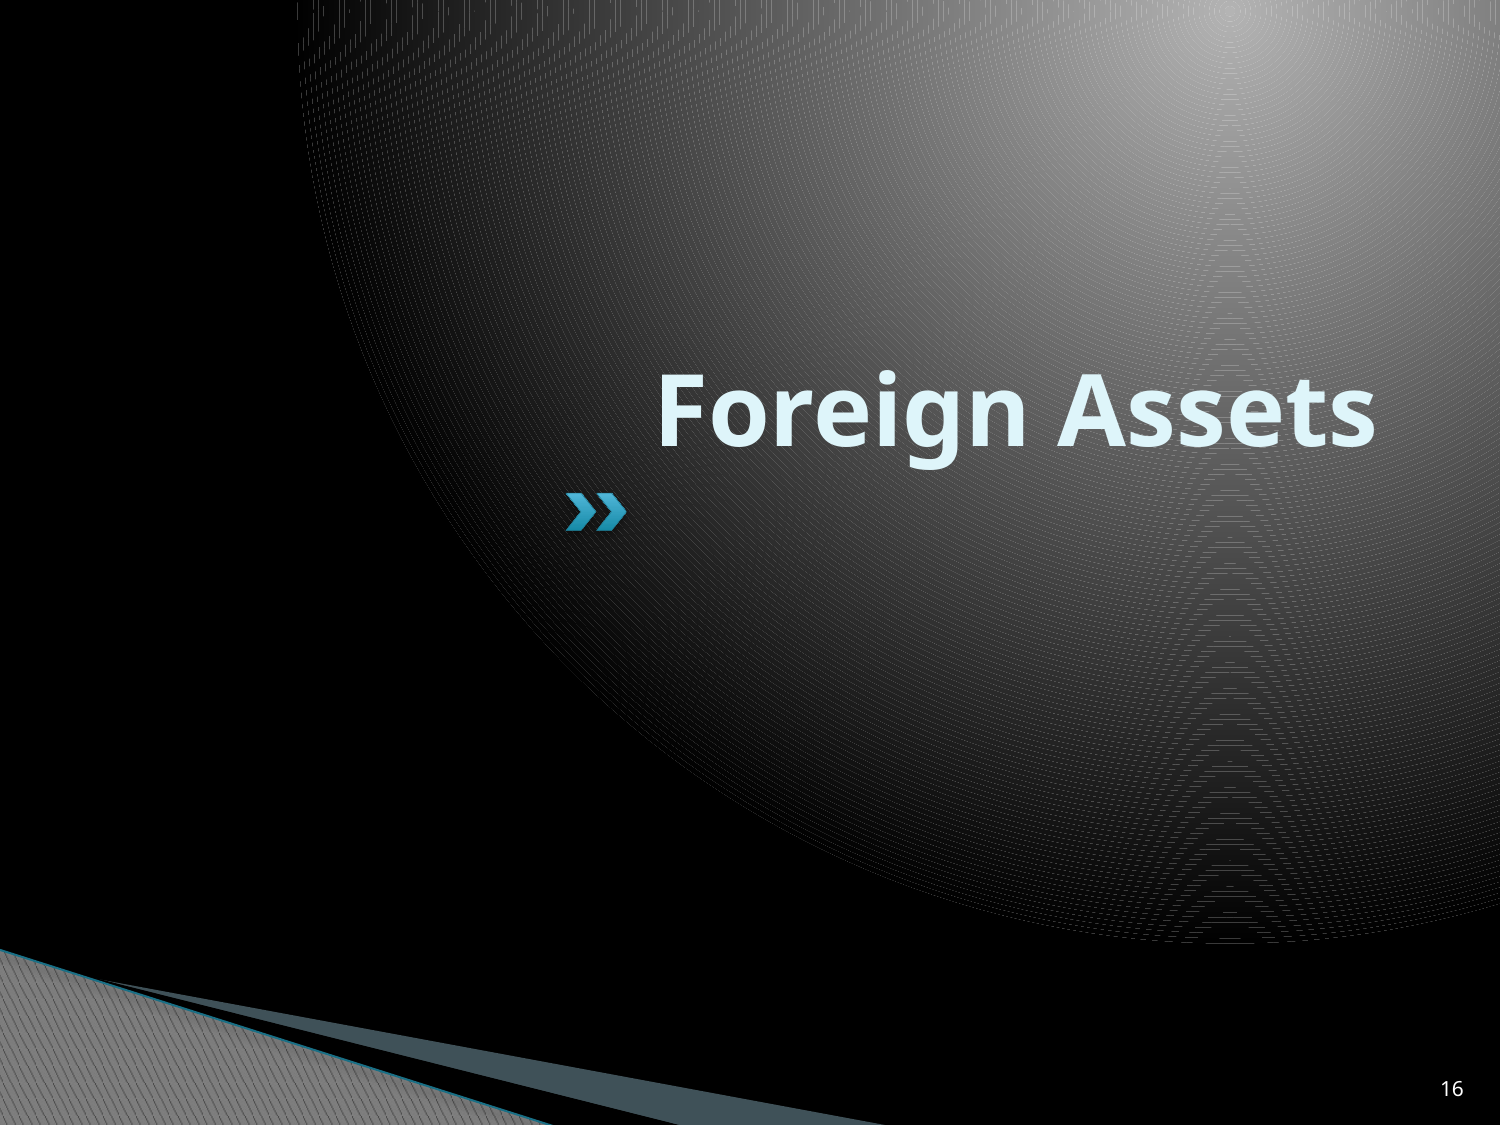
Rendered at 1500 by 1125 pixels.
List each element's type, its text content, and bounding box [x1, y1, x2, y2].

slide_number 16 [1418, 1051, 1479, 1112]
picture [0, 952, 543, 1125]
title Foreign Assets [118, 173, 1394, 474]
